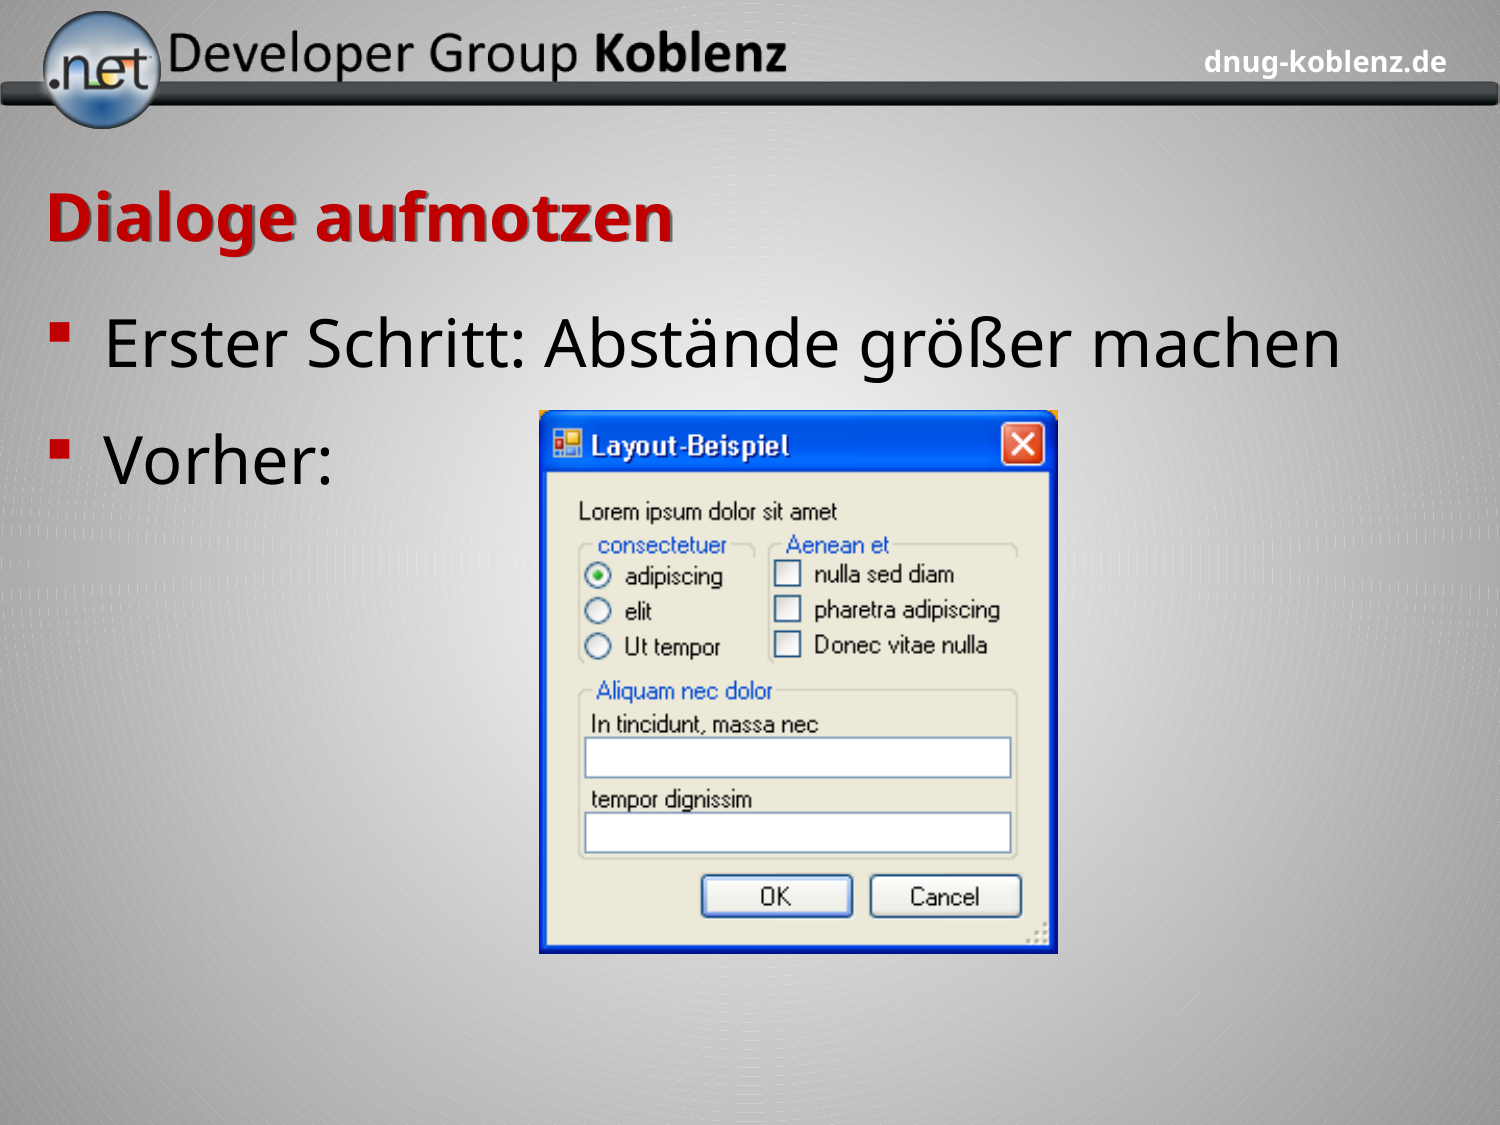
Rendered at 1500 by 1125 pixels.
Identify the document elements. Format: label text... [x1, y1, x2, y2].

picture [0, 11, 1500, 129]
picture [538, 409, 1059, 955]
title Dialoge aufmotzen [29, 136, 1471, 292]
list Erster Schritt: Abstände größer machen Vorher: [29, 292, 1471, 1125]
